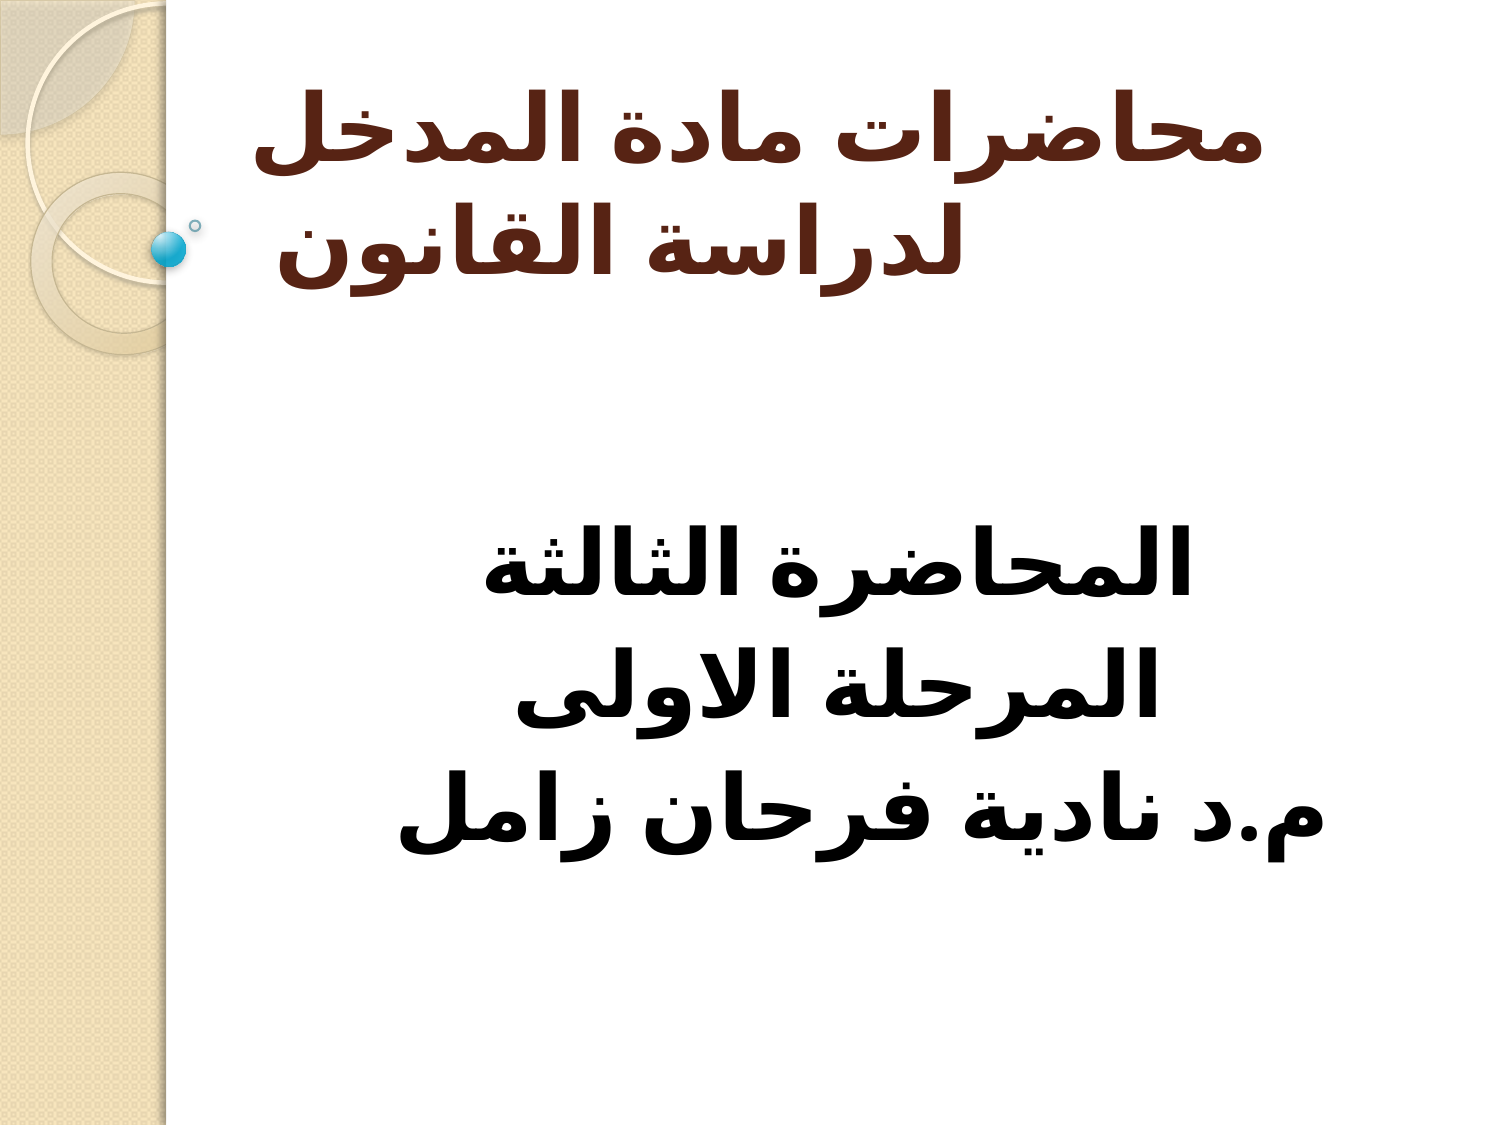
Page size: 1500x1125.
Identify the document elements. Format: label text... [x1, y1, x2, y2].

subtitle المحاضرة الثالثة المرحلة الاولى م.د نادية فرحان زامل [234, 503, 1447, 917]
title محاضرات مادة المدخل لدراسة القانون [234, 59, 1450, 301]
